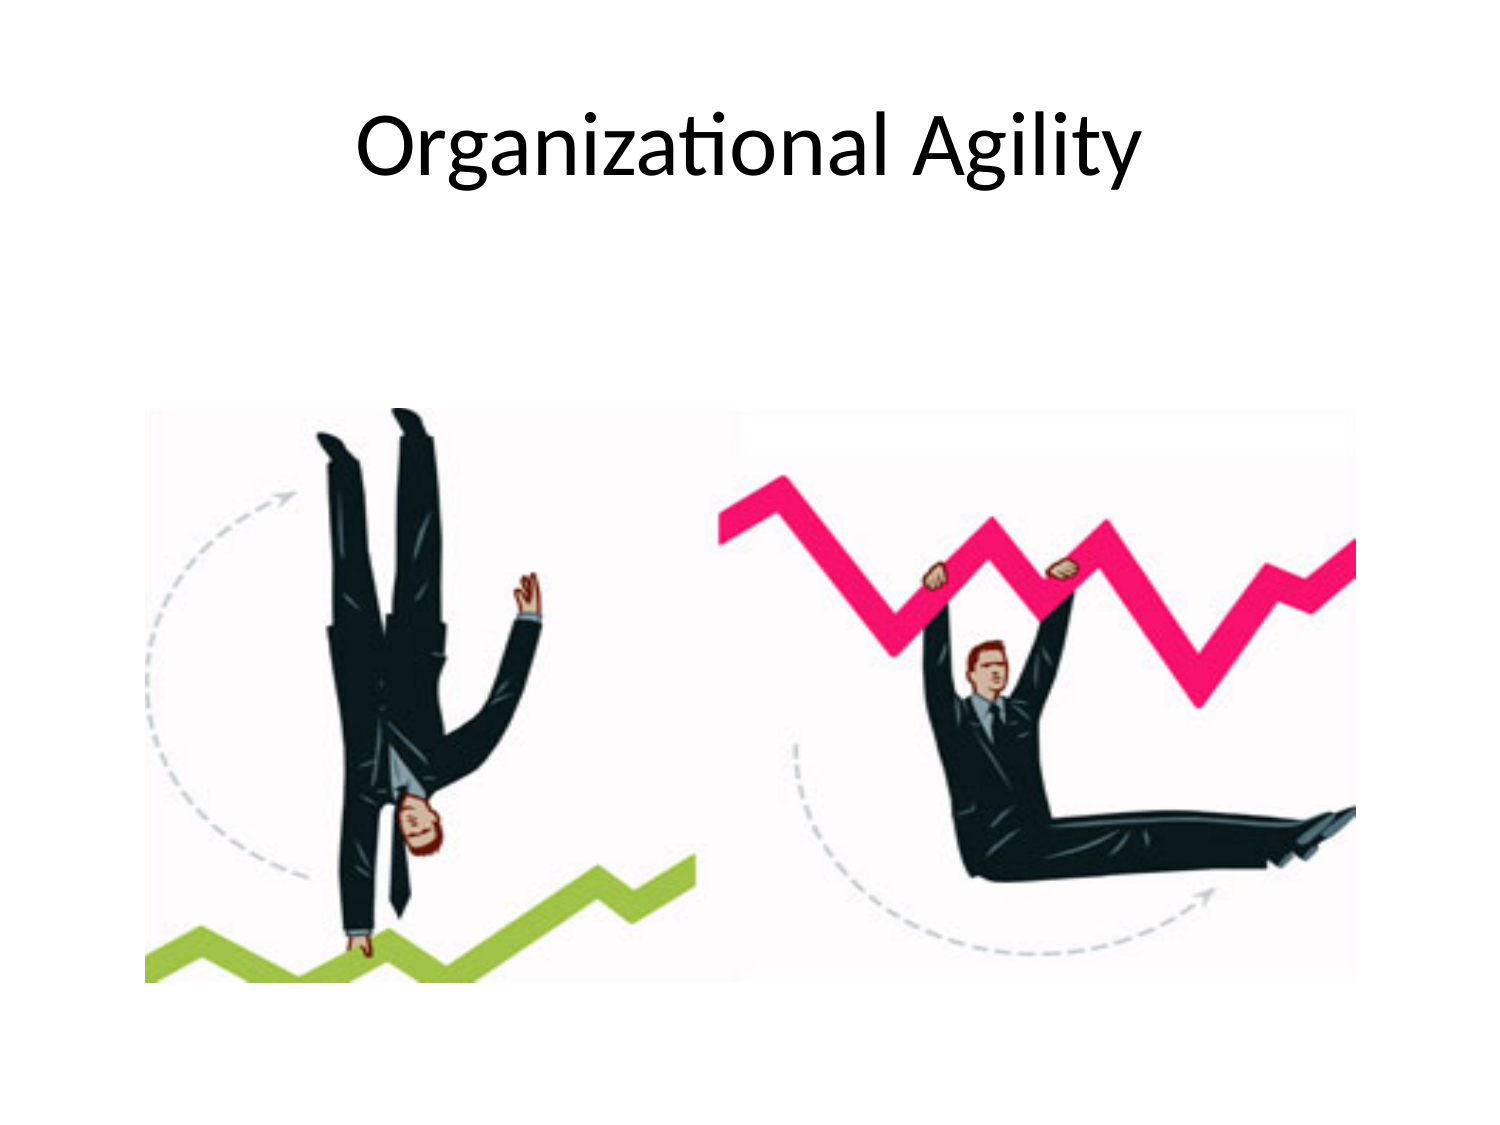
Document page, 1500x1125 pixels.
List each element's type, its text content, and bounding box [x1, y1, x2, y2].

picture [144, 408, 1356, 983]
title Organizational Agility [75, 45, 1425, 233]
